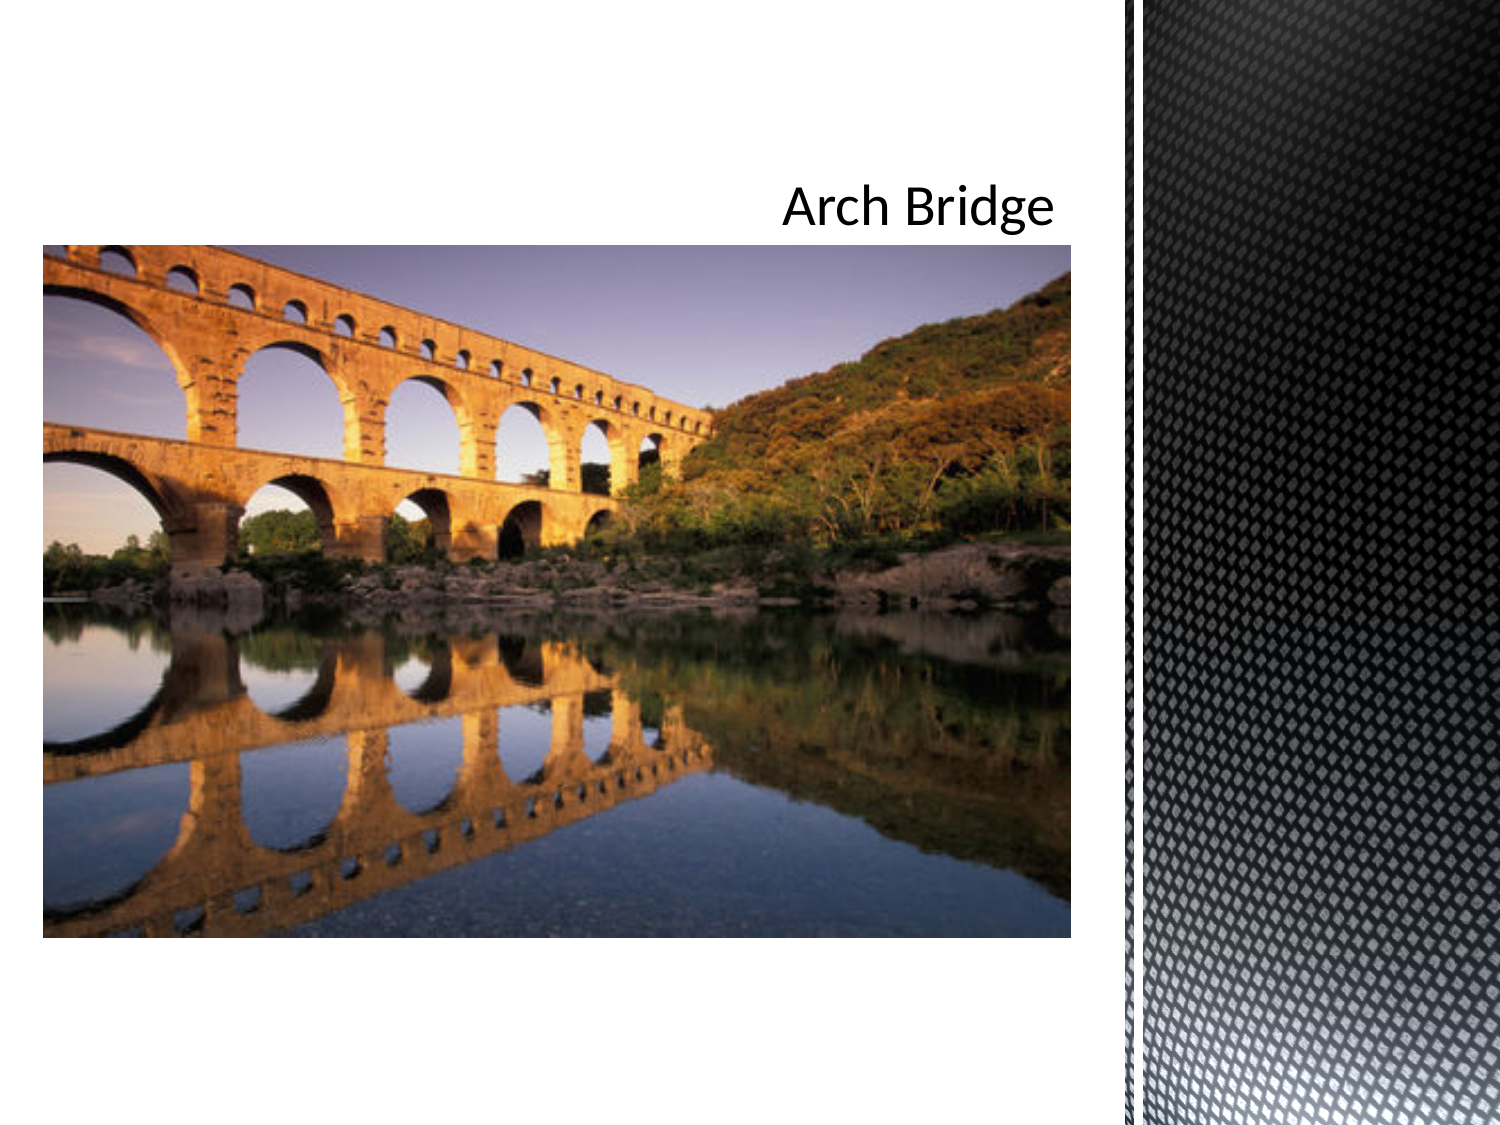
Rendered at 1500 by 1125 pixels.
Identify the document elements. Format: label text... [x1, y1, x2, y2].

picture [1125, 0, 1500, 1125]
picture [43, 244, 1072, 938]
title Arch Bridge [75, 149, 1071, 244]
